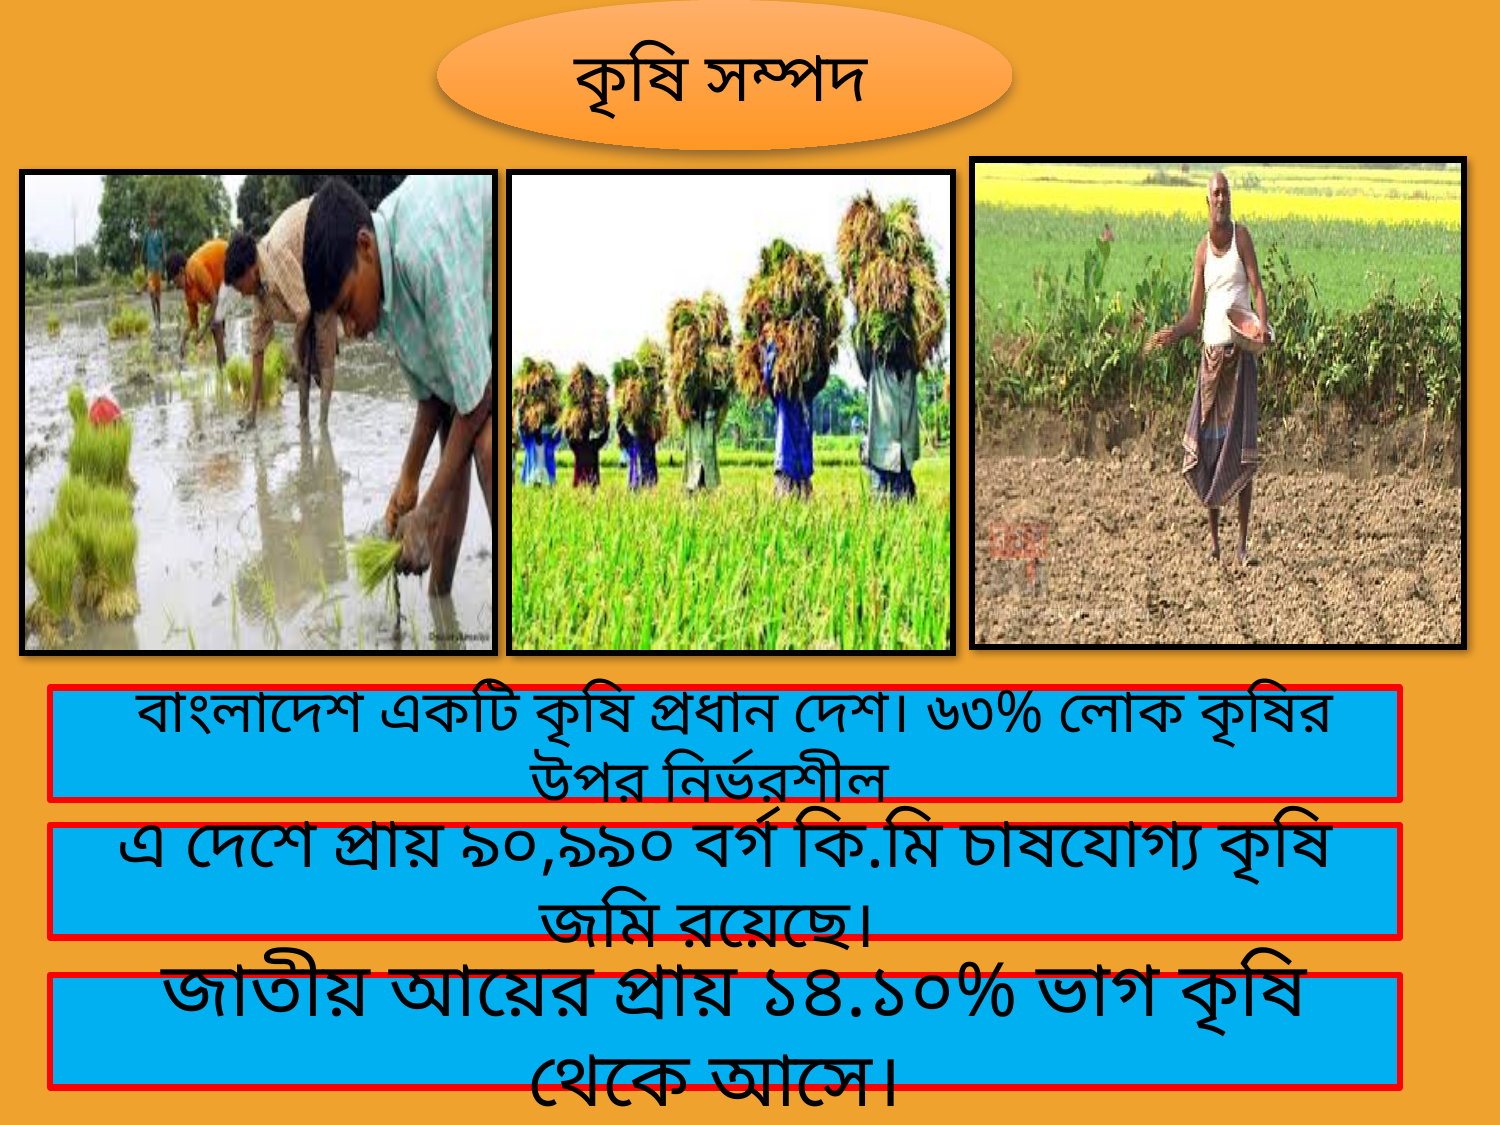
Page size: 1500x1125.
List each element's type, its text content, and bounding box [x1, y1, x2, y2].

picture [512, 174, 951, 651]
picture [24, 174, 493, 651]
text_box কৃষি সম্পদ [437, 0, 1013, 150]
picture [974, 162, 1462, 645]
text_box এ দেশে প্রায় ৯০,৯৯০ বর্গ কি.মি চাষযোগ্য কৃষি জমি রয়েছে। [48, 823, 1402, 940]
text_box জাতীয় আয়ের প্রায় ১৪.১০% ভাগ কৃষি থেকে আসে। [48, 973, 1402, 1090]
text_box বাংলাদেশ একটি কৃষি প্রধান দেশ। ৬৩% লোক কৃষির উপর নির্ভরশীল [48, 685, 1402, 802]
